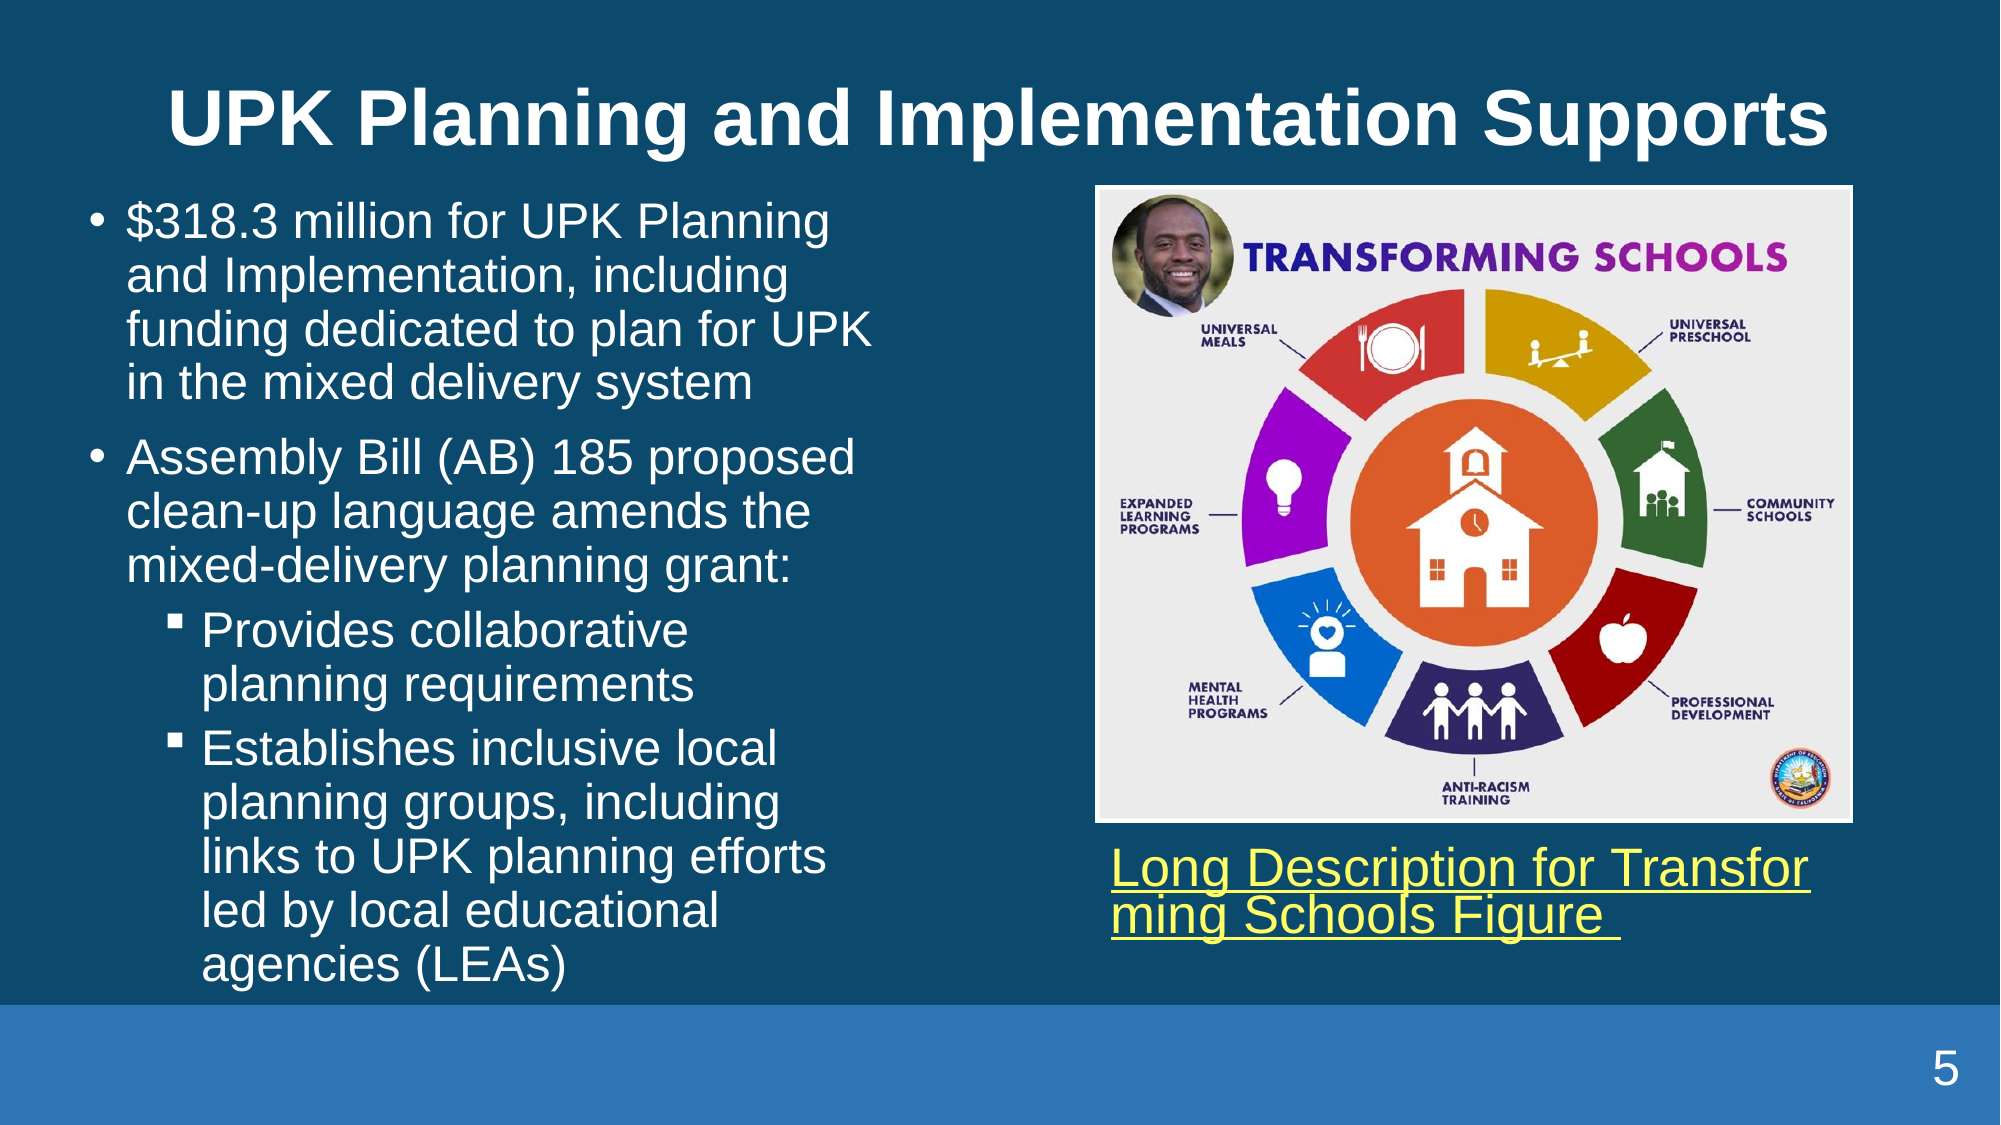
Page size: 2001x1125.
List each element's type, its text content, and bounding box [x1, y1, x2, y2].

slide_number 5 [1524, 1035, 1975, 1095]
list Long Description for Transforming Schools Figure [1095, 832, 1840, 956]
title UPK Planning and Implementation Supports [24, 10, 1975, 229]
list $318.3 million for UPK Planning and Implementation, including funding dedicated to plan for UPK in the mixed delivery system Assembly Bill (AB) 185 proposed clean-up language amends the mixed-delivery planning grant: Provides collaborative planning requirements Establishes inclusive local planning groups, including links to UPK planning efforts led by local educational agencies (LEAs) [73, 187, 895, 563]
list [1095, 185, 1853, 823]
